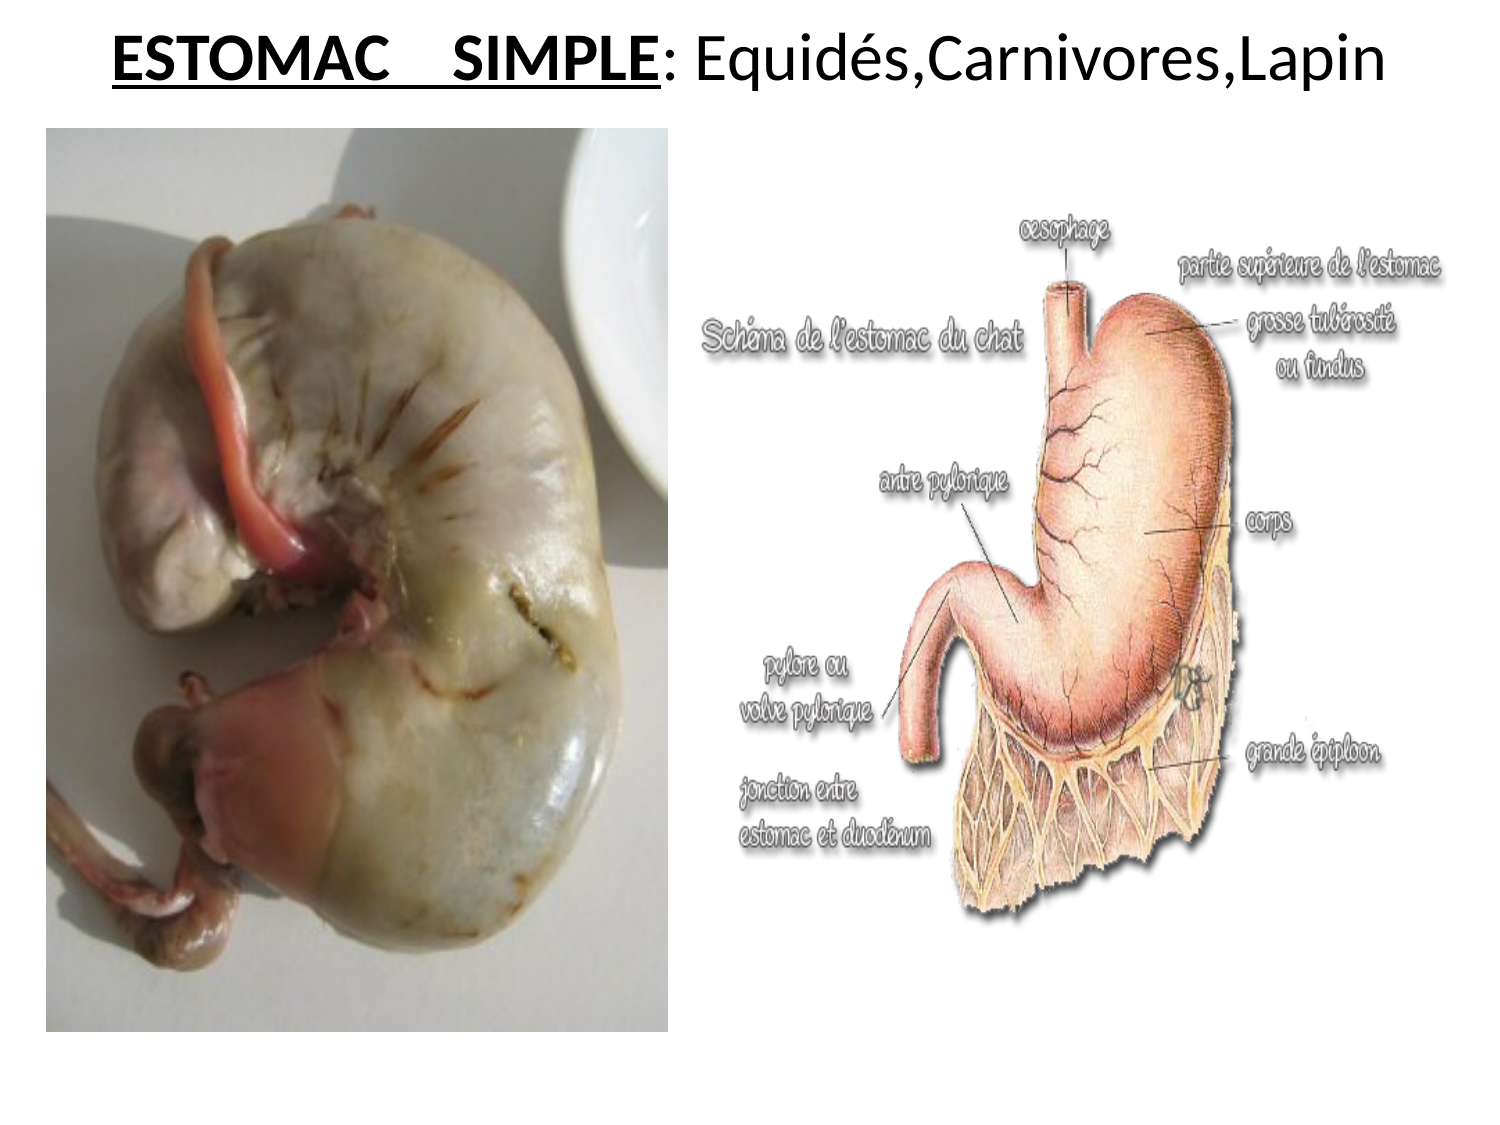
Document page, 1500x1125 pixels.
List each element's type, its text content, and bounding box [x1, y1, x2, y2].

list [46, 128, 669, 1032]
title ESTOMAC SIMPLE: Equidés,Carnivores,Lapin [75, 0, 1425, 106]
picture [691, 198, 1466, 938]
